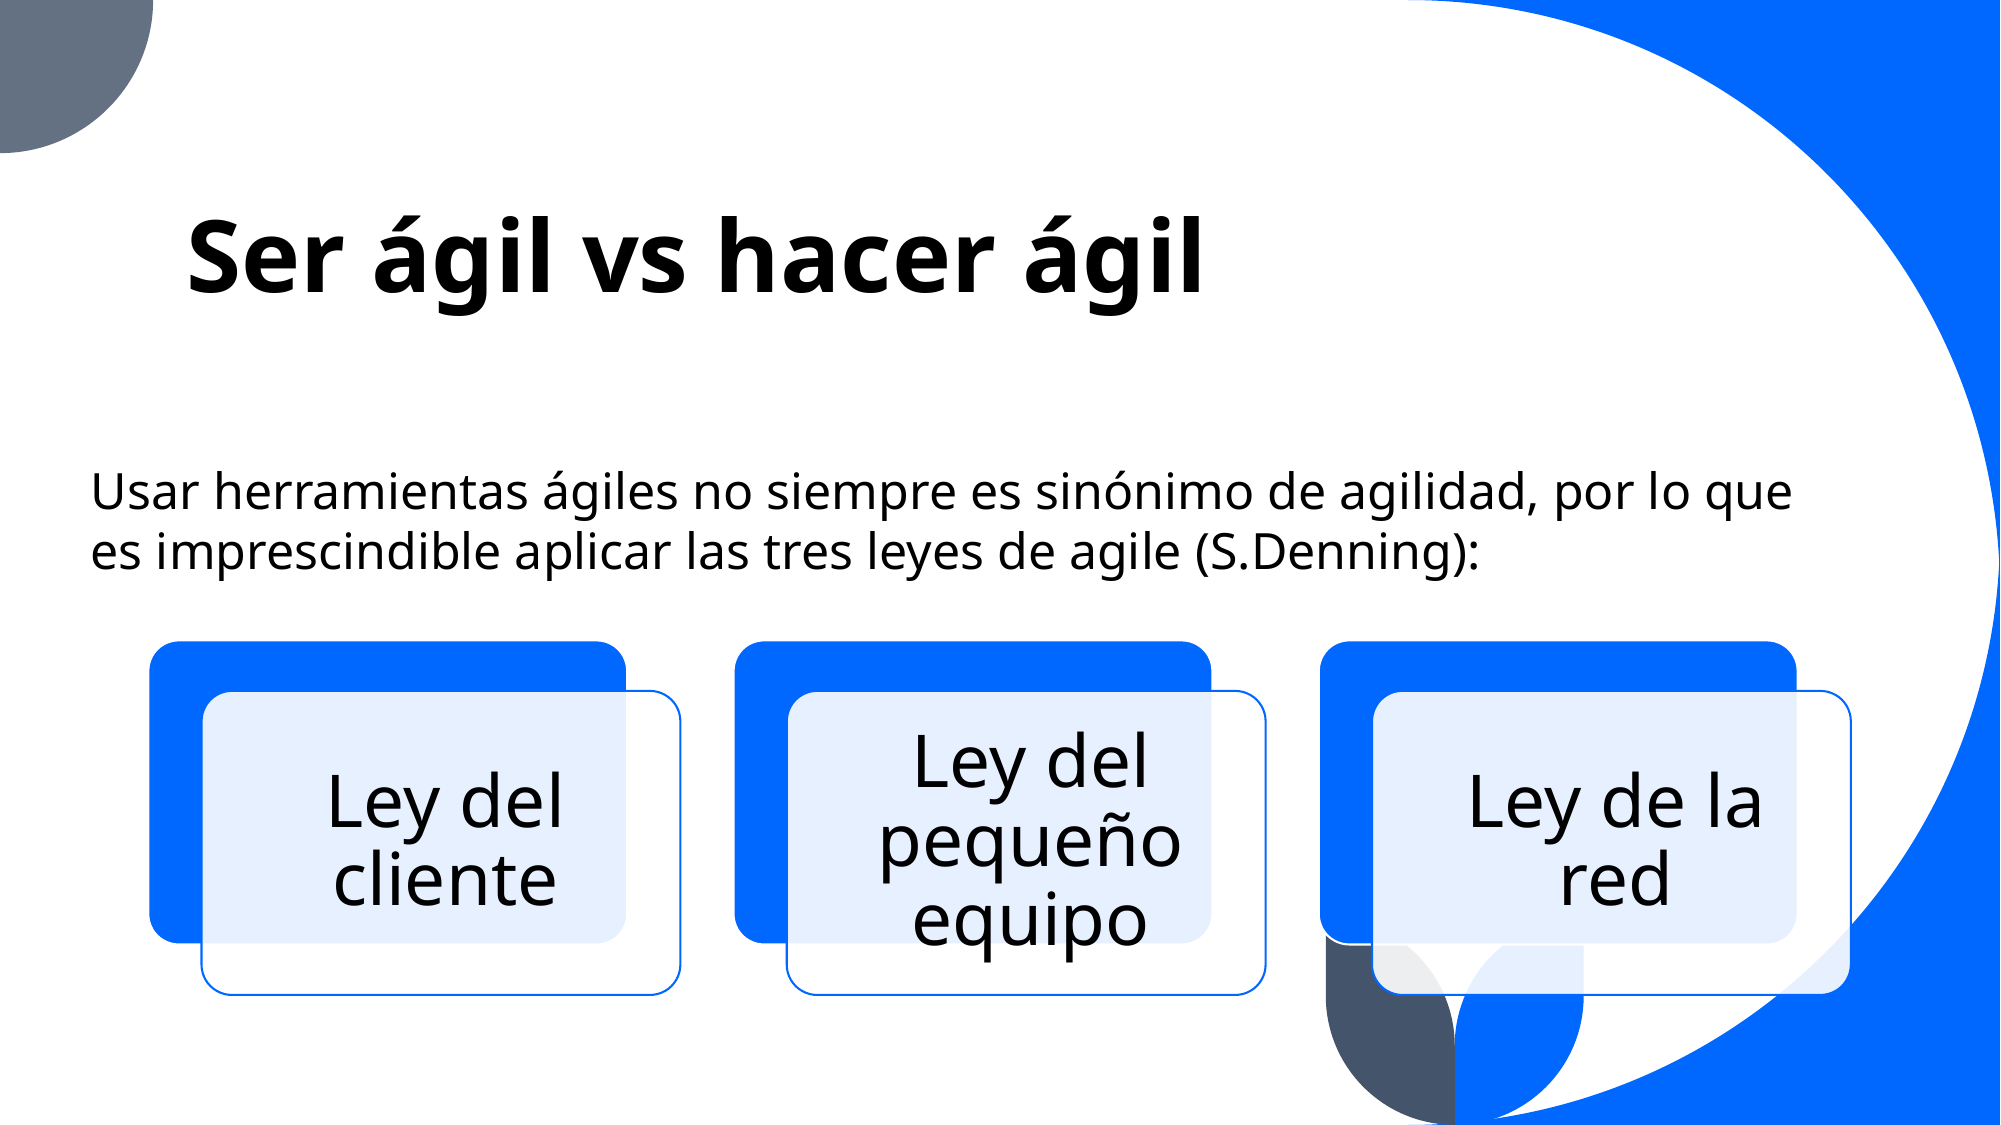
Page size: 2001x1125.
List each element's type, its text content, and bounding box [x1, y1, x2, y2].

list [148, 554, 1851, 1081]
text_box Usar herramientas ágiles no siempre es sinónimo de agilidad, por lo que es imprescindible aplicar las tres leyes de agile (S.Denning): [76, 451, 1862, 587]
title Ser ágil vs hacer ágil [171, 132, 1840, 388]
